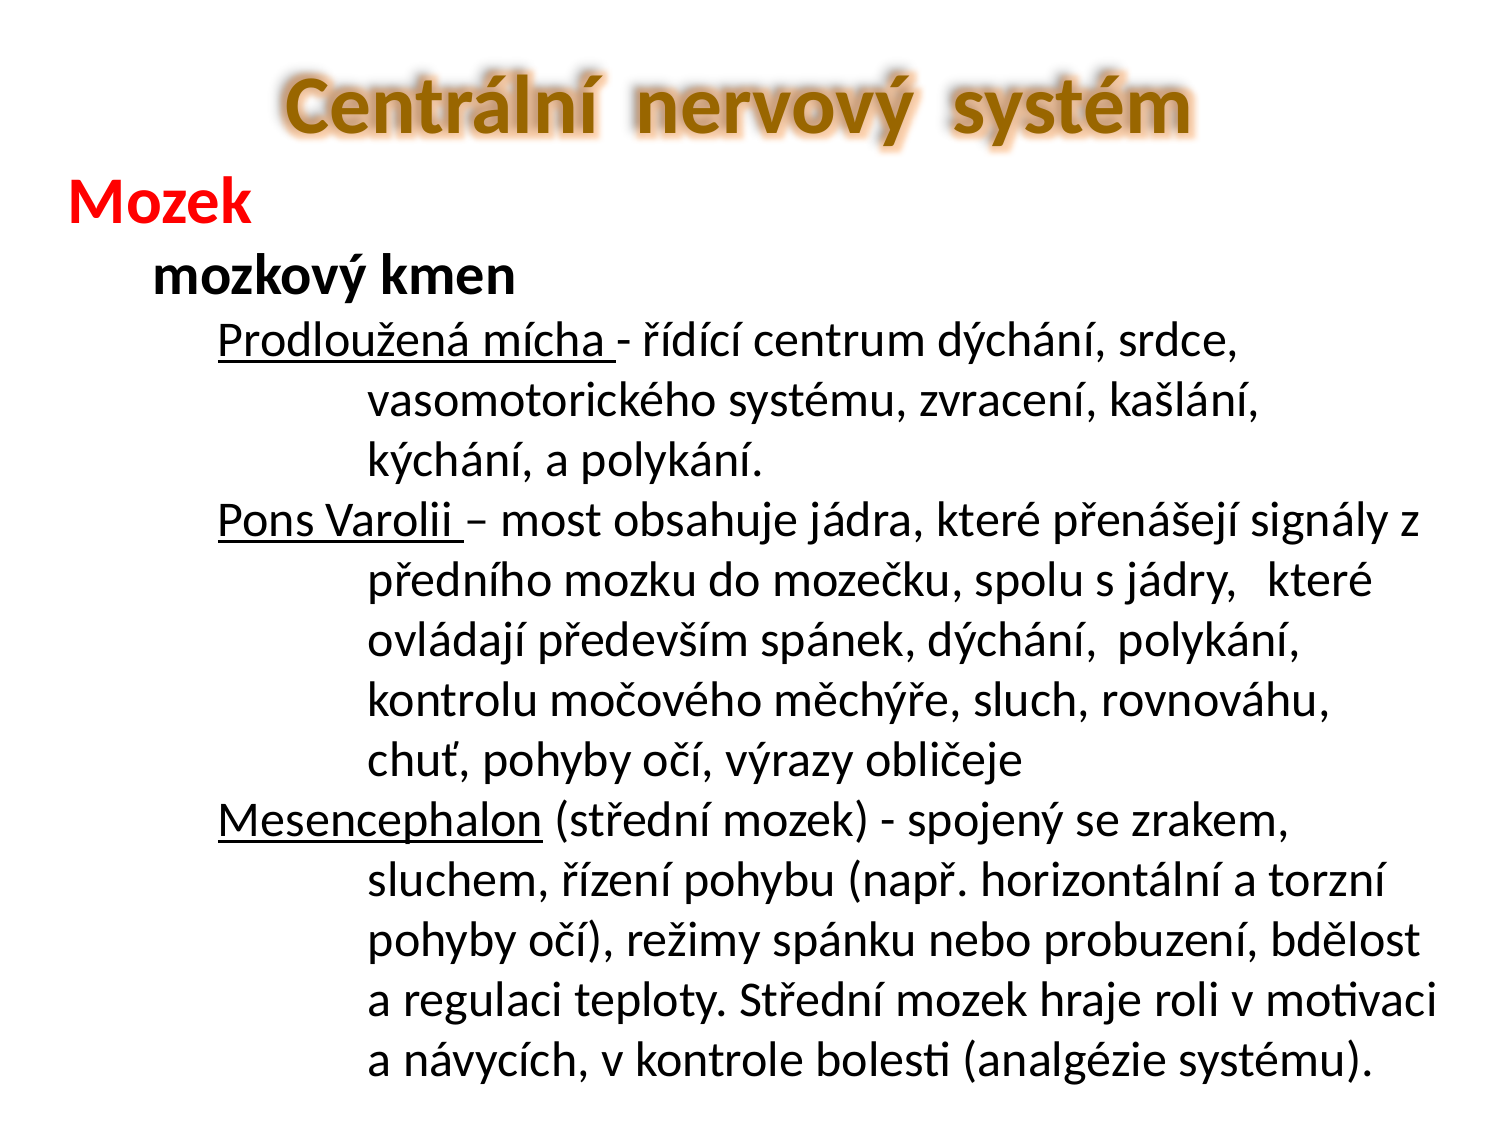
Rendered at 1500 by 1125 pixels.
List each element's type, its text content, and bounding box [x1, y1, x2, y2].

text_box Mozek mozkový kmen Prodloužená mícha - řídící centrum dýchání, srdce, vasomotorického systému, zvracení, kašlání, kýchání, a polykání. Pons Varolii – most obsahuje jádra, které přenášejí signály z předního mozku do mozečku, spolu s jádry, které ovládají především spánek, dýchání, polykání, kontrolu močového měchýře, sluch, rovnováhu, chuť, pohyby očí, výrazy obličeje Mesencephalon (střední mozek) - spojený se zrakem, sluchem, řízení pohybu (např. horizontální a torzní pohyby očí), režimy spánku nebo probuzení, bdělost a regulaci teploty. Střední mozek hraje roli v motivaci a návycích, v kontrole bolesti (analgézie systému). [53, 149, 1459, 1094]
text_box Centrální nervový systém [270, 42, 1210, 158]
